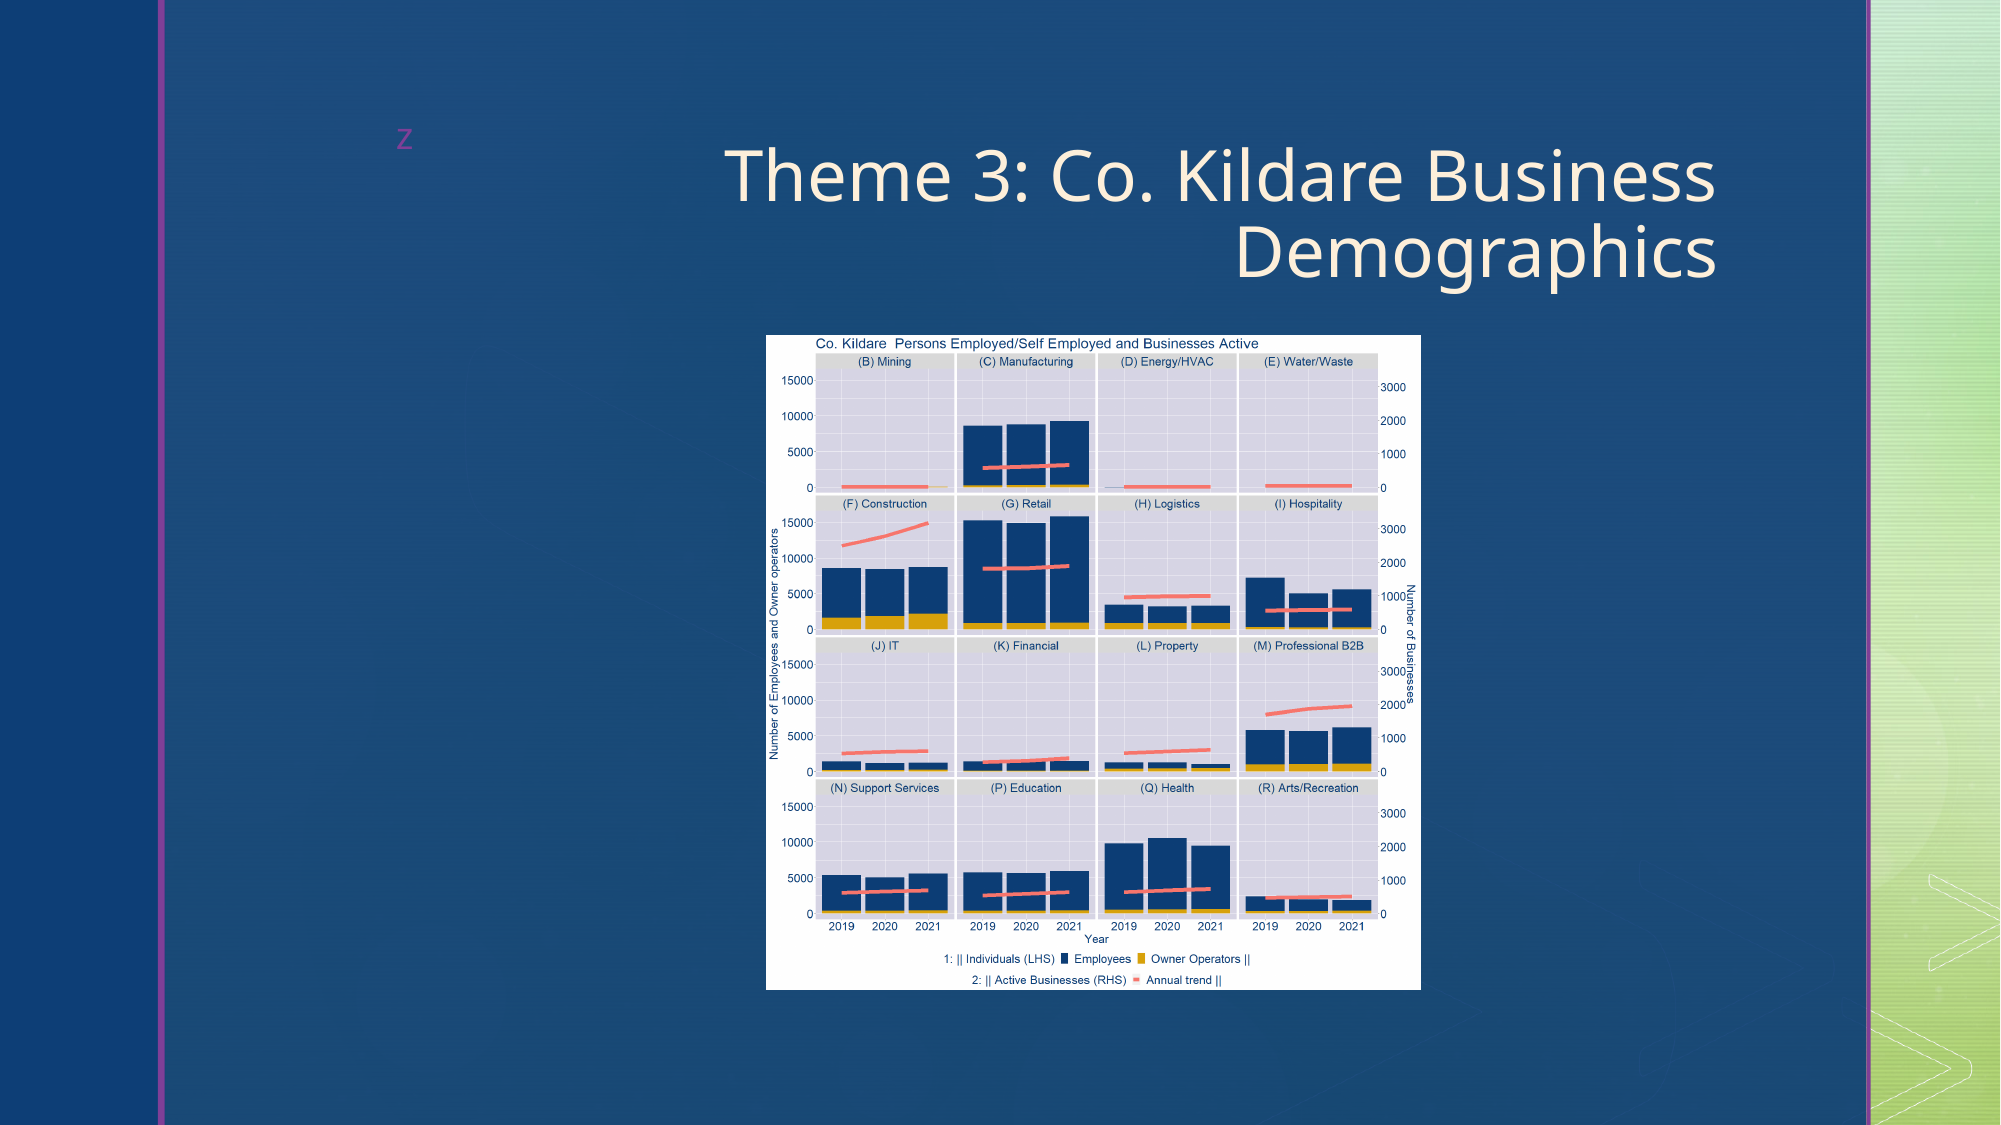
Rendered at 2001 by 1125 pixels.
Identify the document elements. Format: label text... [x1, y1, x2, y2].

title Theme 3: Co. Kildare Business Demographics [428, 132, 1734, 310]
picture [1871, 0, 2001, 1125]
picture [766, 335, 1422, 990]
